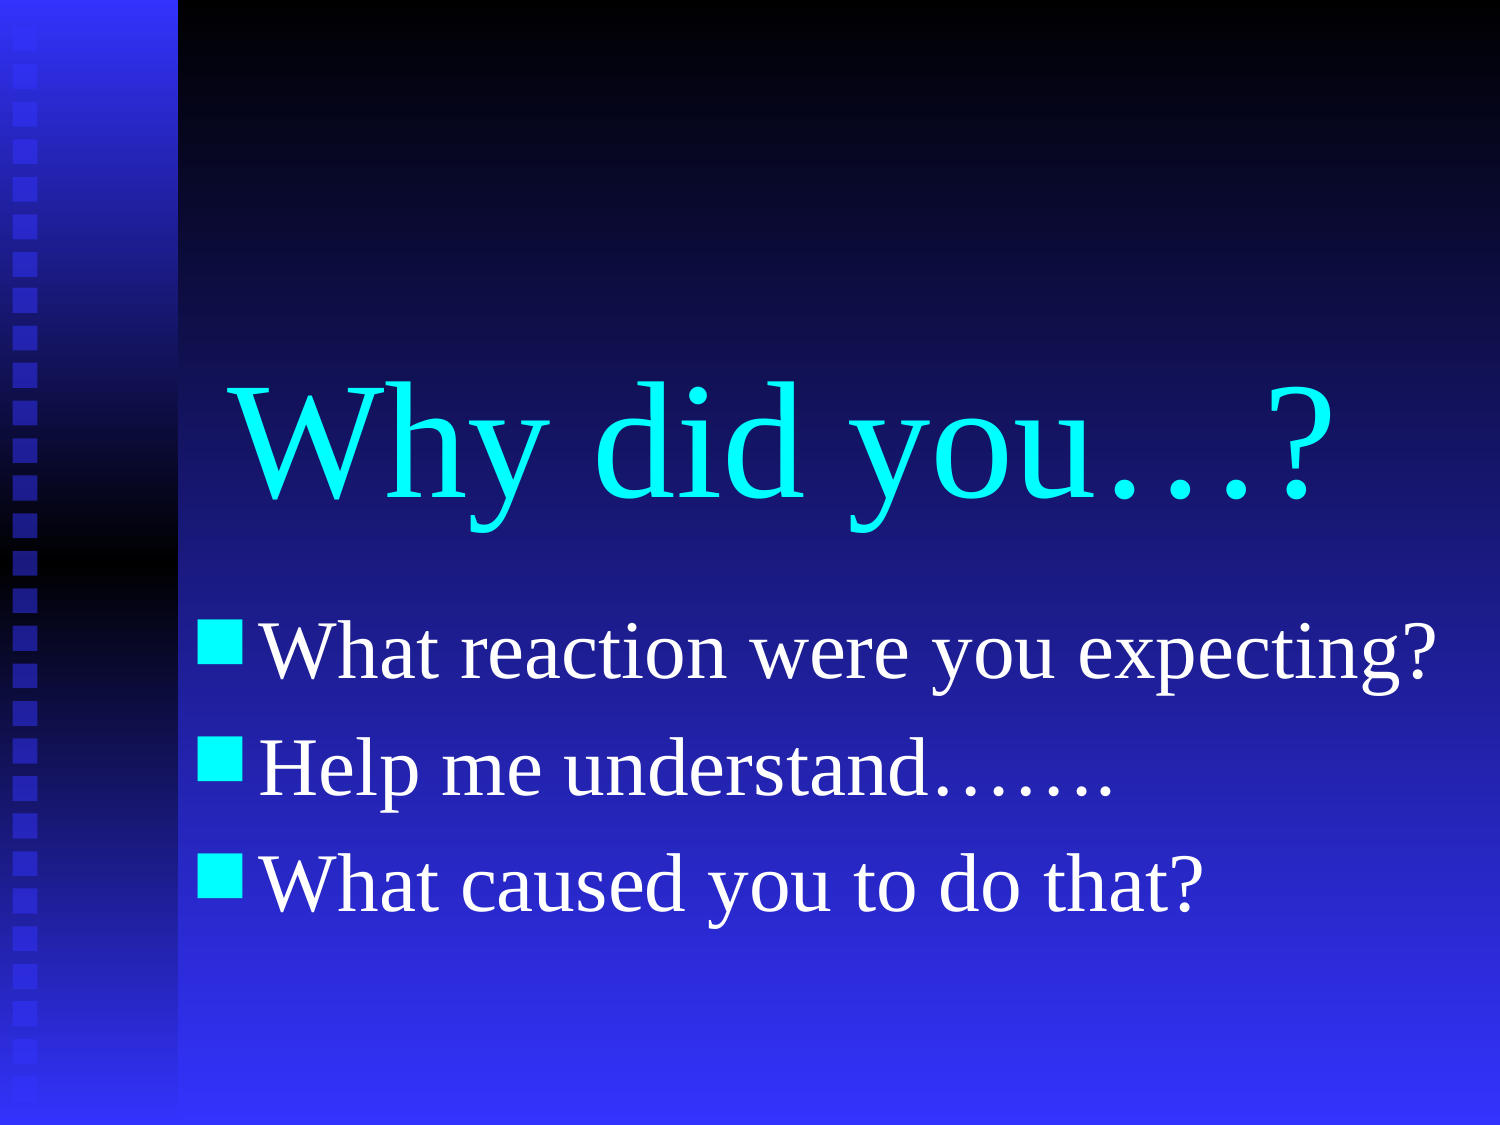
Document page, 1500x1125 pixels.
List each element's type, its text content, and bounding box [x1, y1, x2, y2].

list What reaction were you expecting? Help me understand……. What caused you to do that? [187, 587, 1463, 1000]
title Why did you…? [187, 337, 1463, 525]
